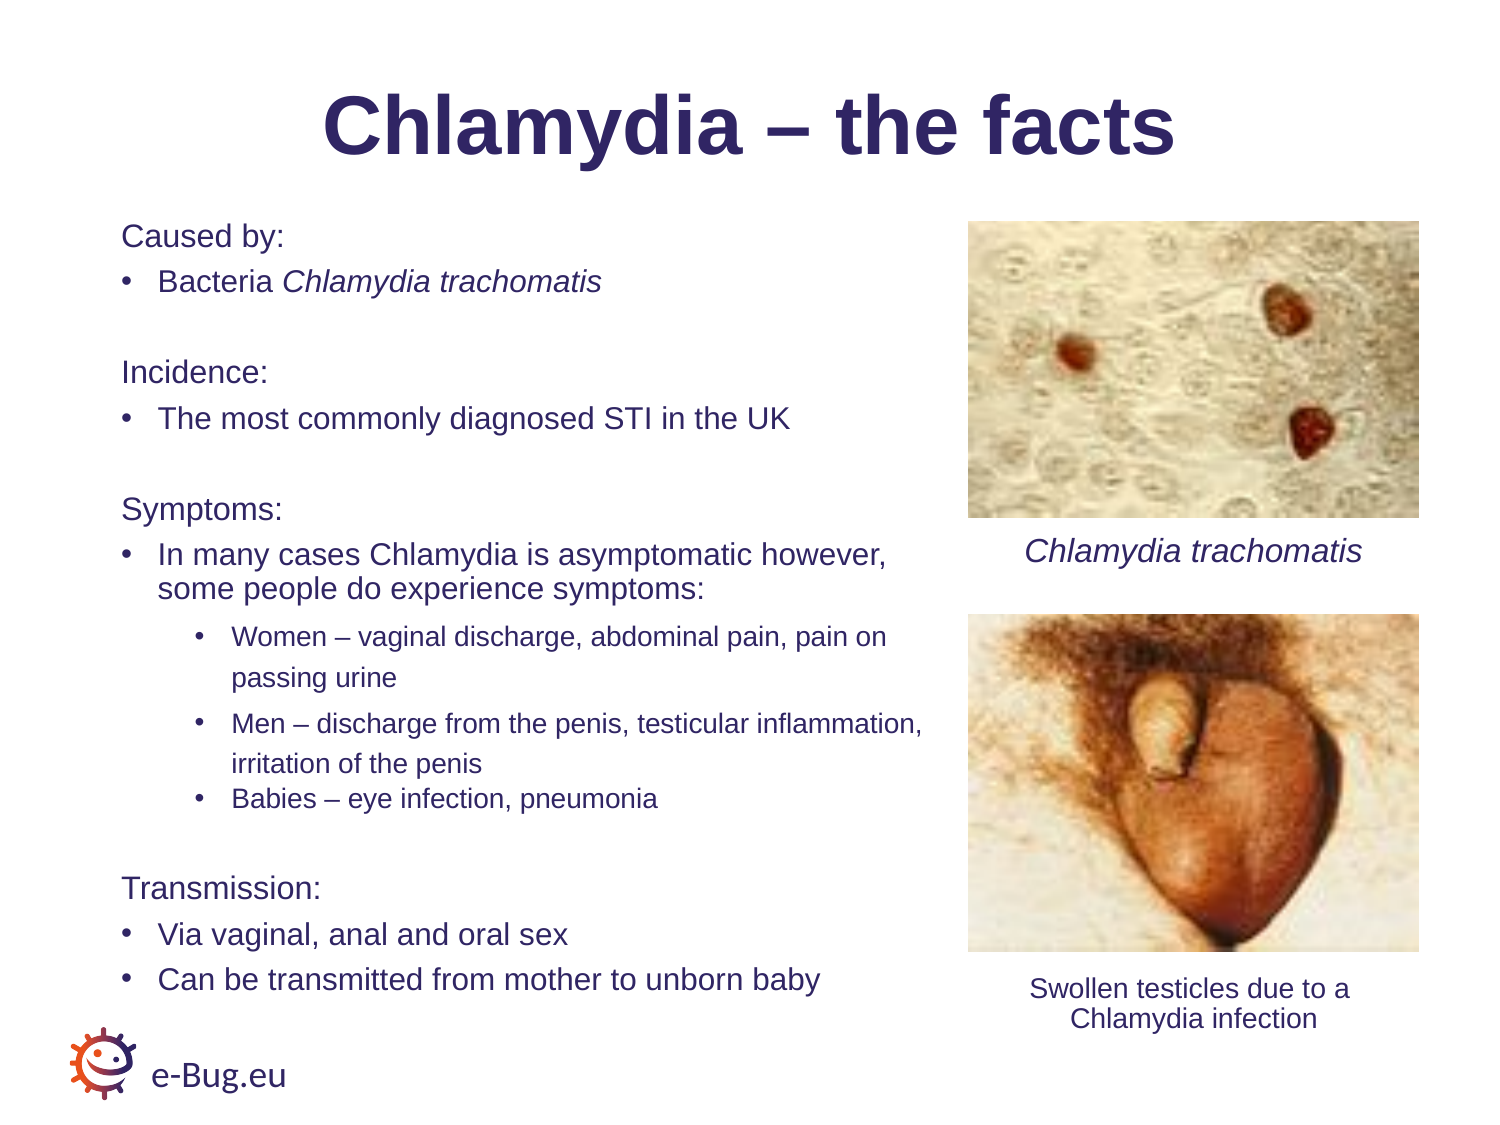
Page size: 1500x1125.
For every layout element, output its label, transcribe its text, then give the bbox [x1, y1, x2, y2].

footer e-Bug.eu [136, 1042, 643, 1103]
title Chlamydia – the facts [103, 46, 1397, 209]
picture [69, 1027, 137, 1103]
picture [968, 221, 1419, 518]
text_box Swollen testicles due to a Chlamydia infection [968, 965, 1419, 1043]
list Caused by: Bacteria Chlamydia trachomatis Incidence: The most commonly diagnosed STI in the UK Symptoms: In many cases Chlamydia is asymptomatic however, some people do experience symptoms: Women – vaginal discharge, abdominal pain, pain on passing urine Men – discharge from the penis, testicular inflammation, irritation of the penis Babies – eye infection, pneumonia Transmission: Via vaginal, anal and oral sex Can be transmitted from mother to unborn baby [106, 211, 969, 1017]
text_box Chlamydia trachomatis [968, 526, 1419, 586]
picture [968, 614, 1419, 952]
